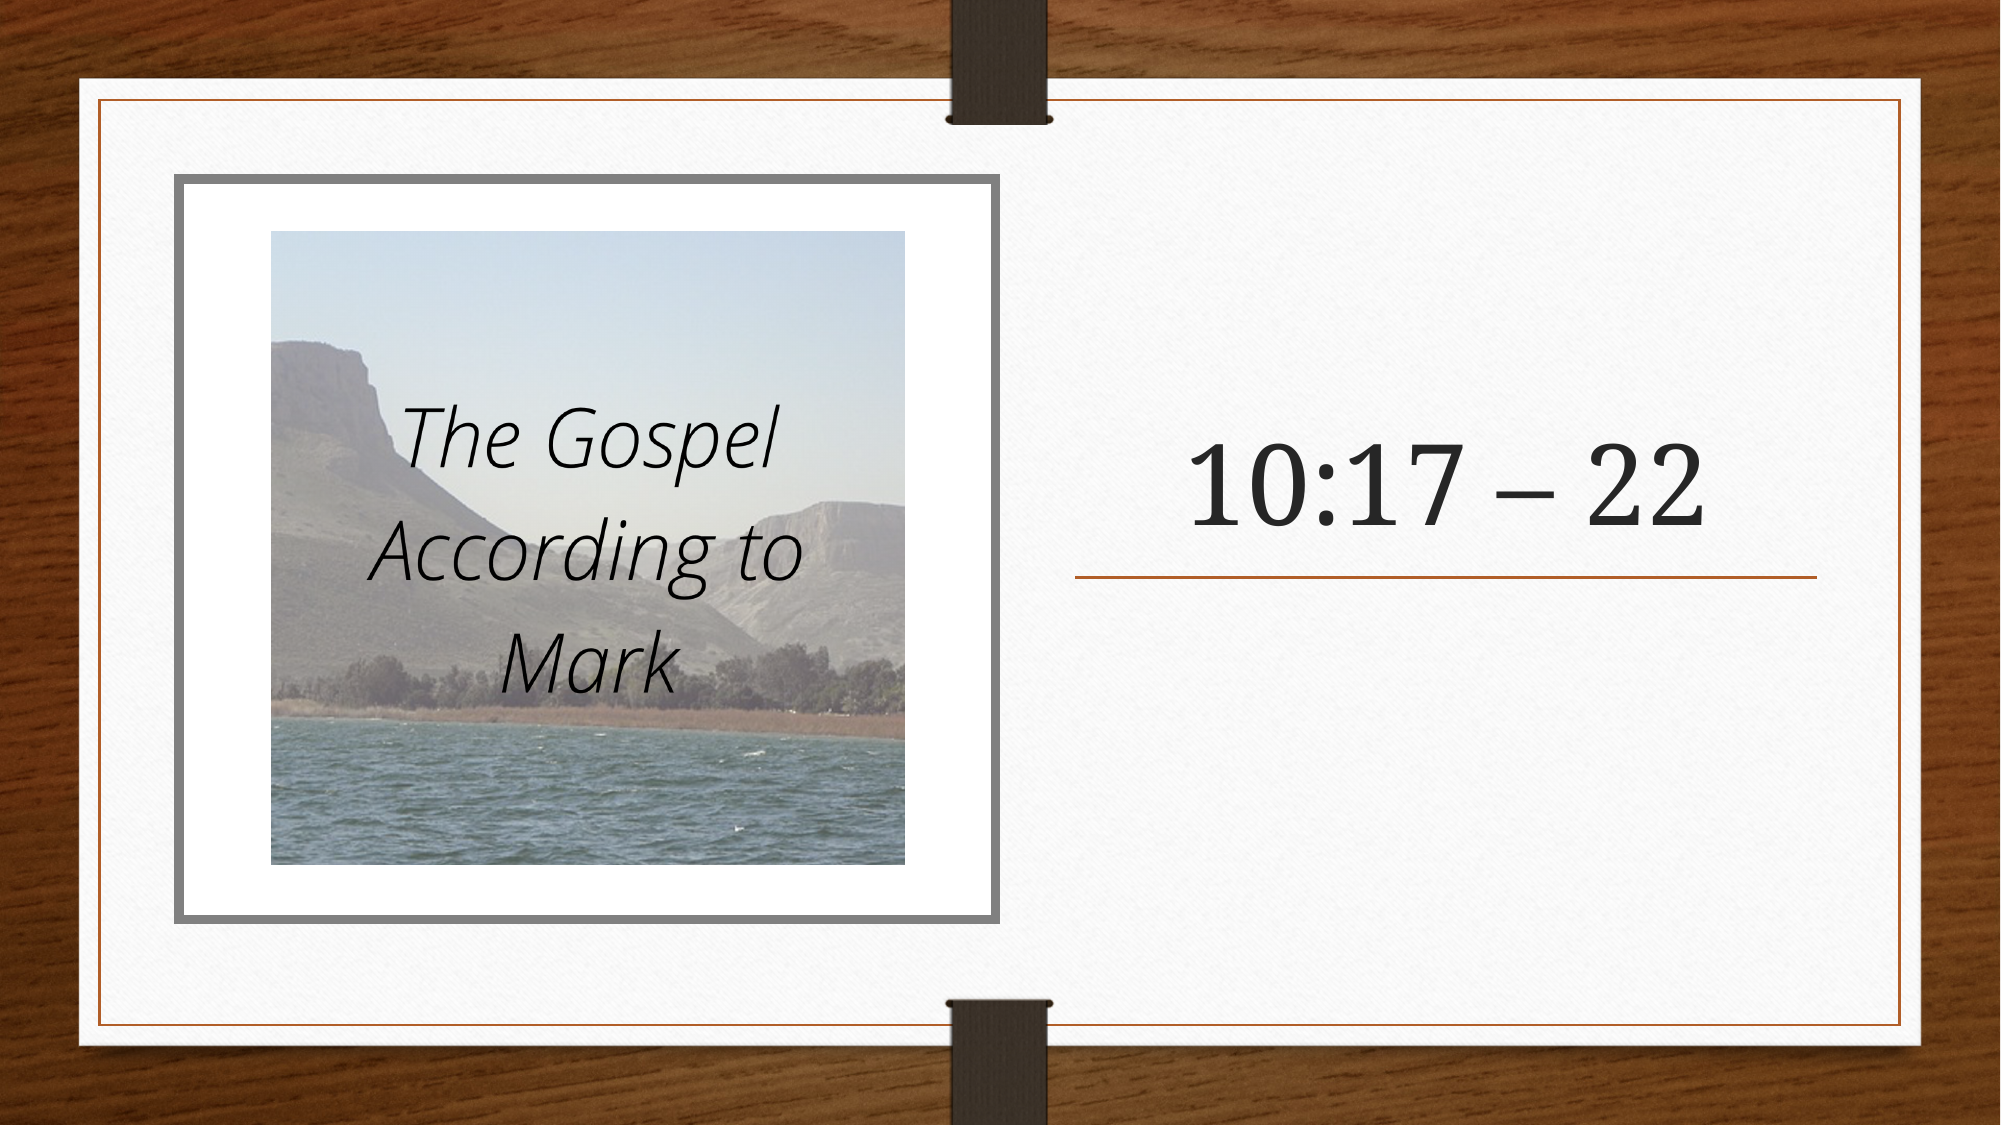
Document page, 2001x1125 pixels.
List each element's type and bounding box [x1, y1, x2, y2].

text_box [0, 0, 2000, 1125]
picture [271, 231, 906, 865]
